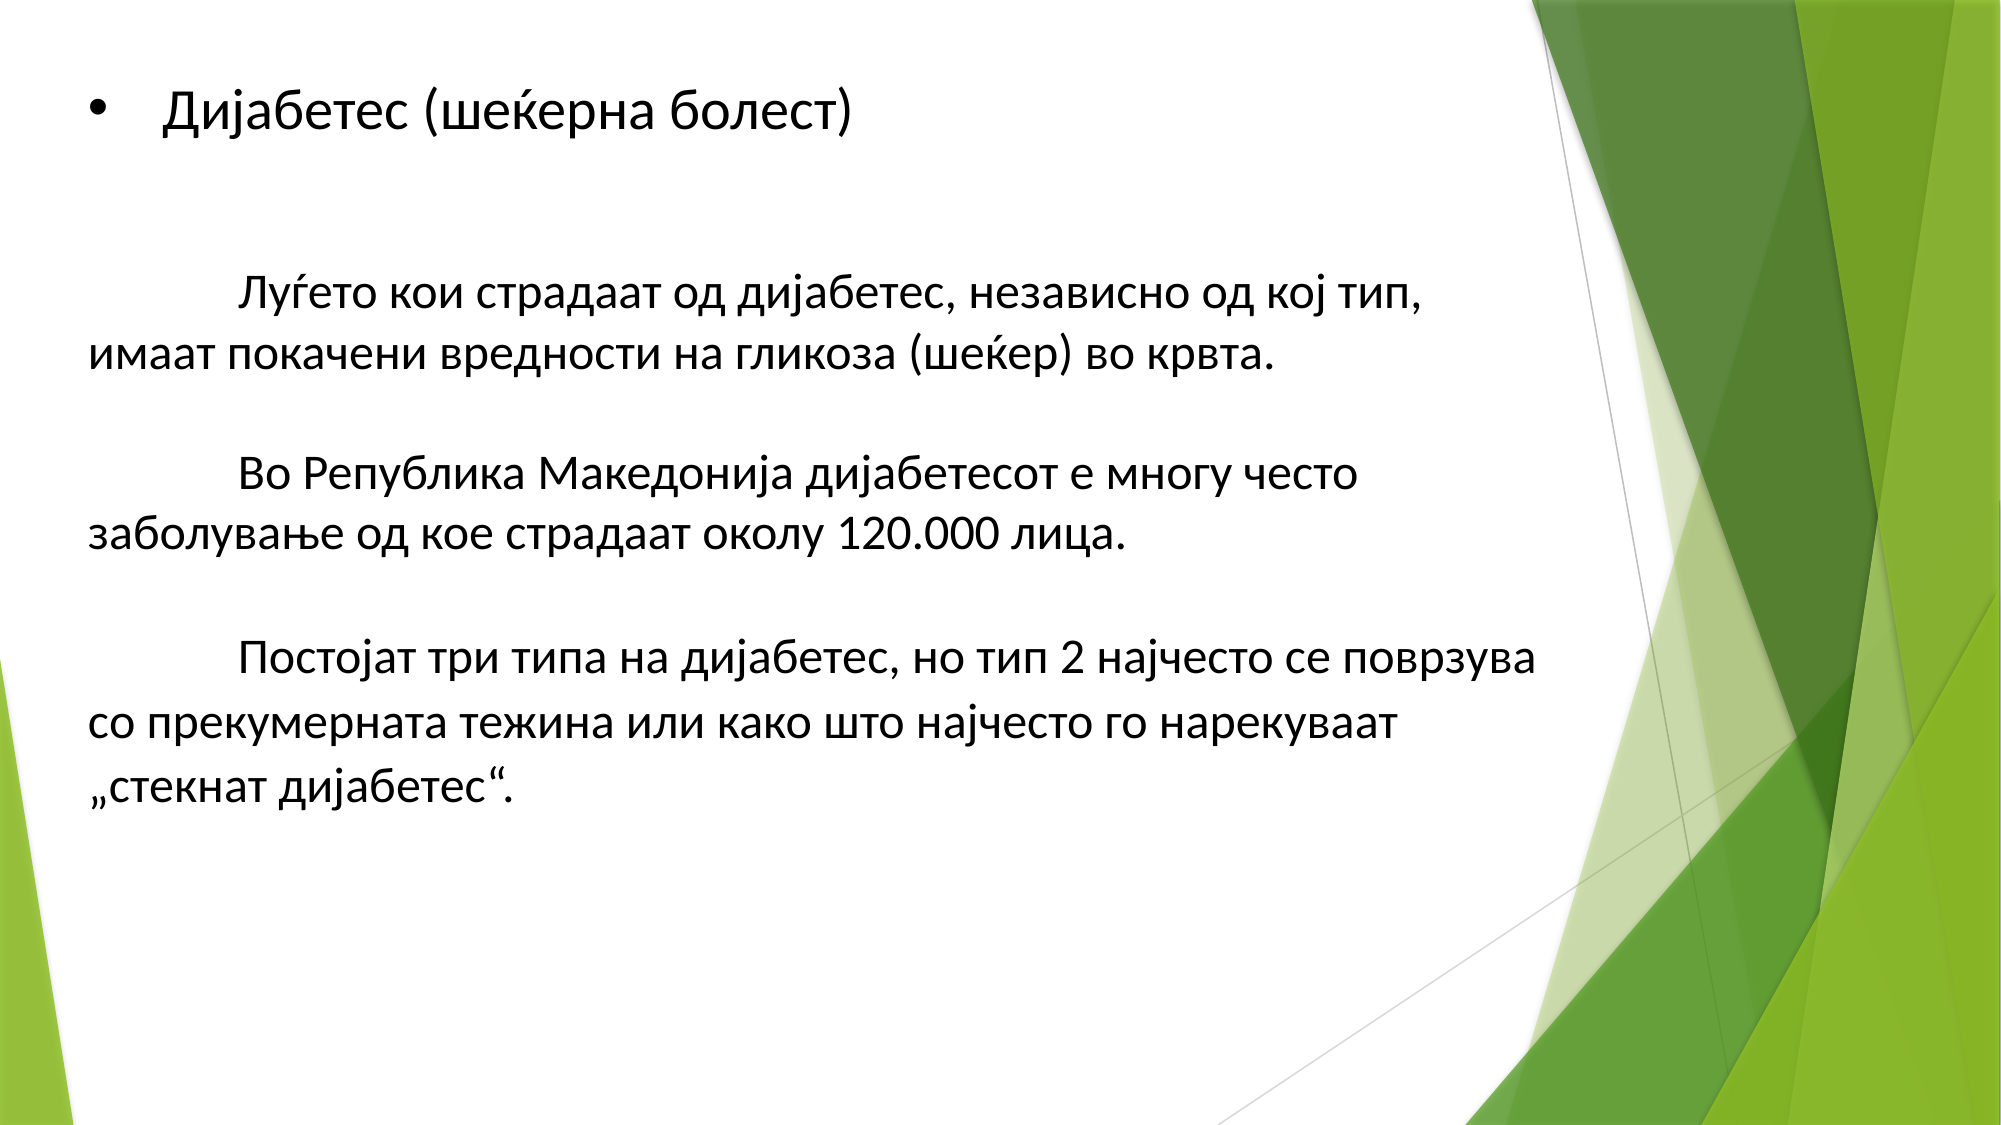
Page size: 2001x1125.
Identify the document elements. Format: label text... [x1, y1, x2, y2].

text_box Дијабетес (шеќерна болест) Луѓето кои страдаат од дијабетес, независно од кој тип, имаат покачени вредности на гликоза (шеќер) во крвта. Во Република Македонија дијабетесот е многу често заболување од кое страдаат околу 120.000 лица. Постојат три типа на дијабетес, но тип 2 најчесто се поврзува со прекумерната тежина или како што најчесто го нарекуваат „стекнат дијабетес“. [73, 59, 1555, 820]
